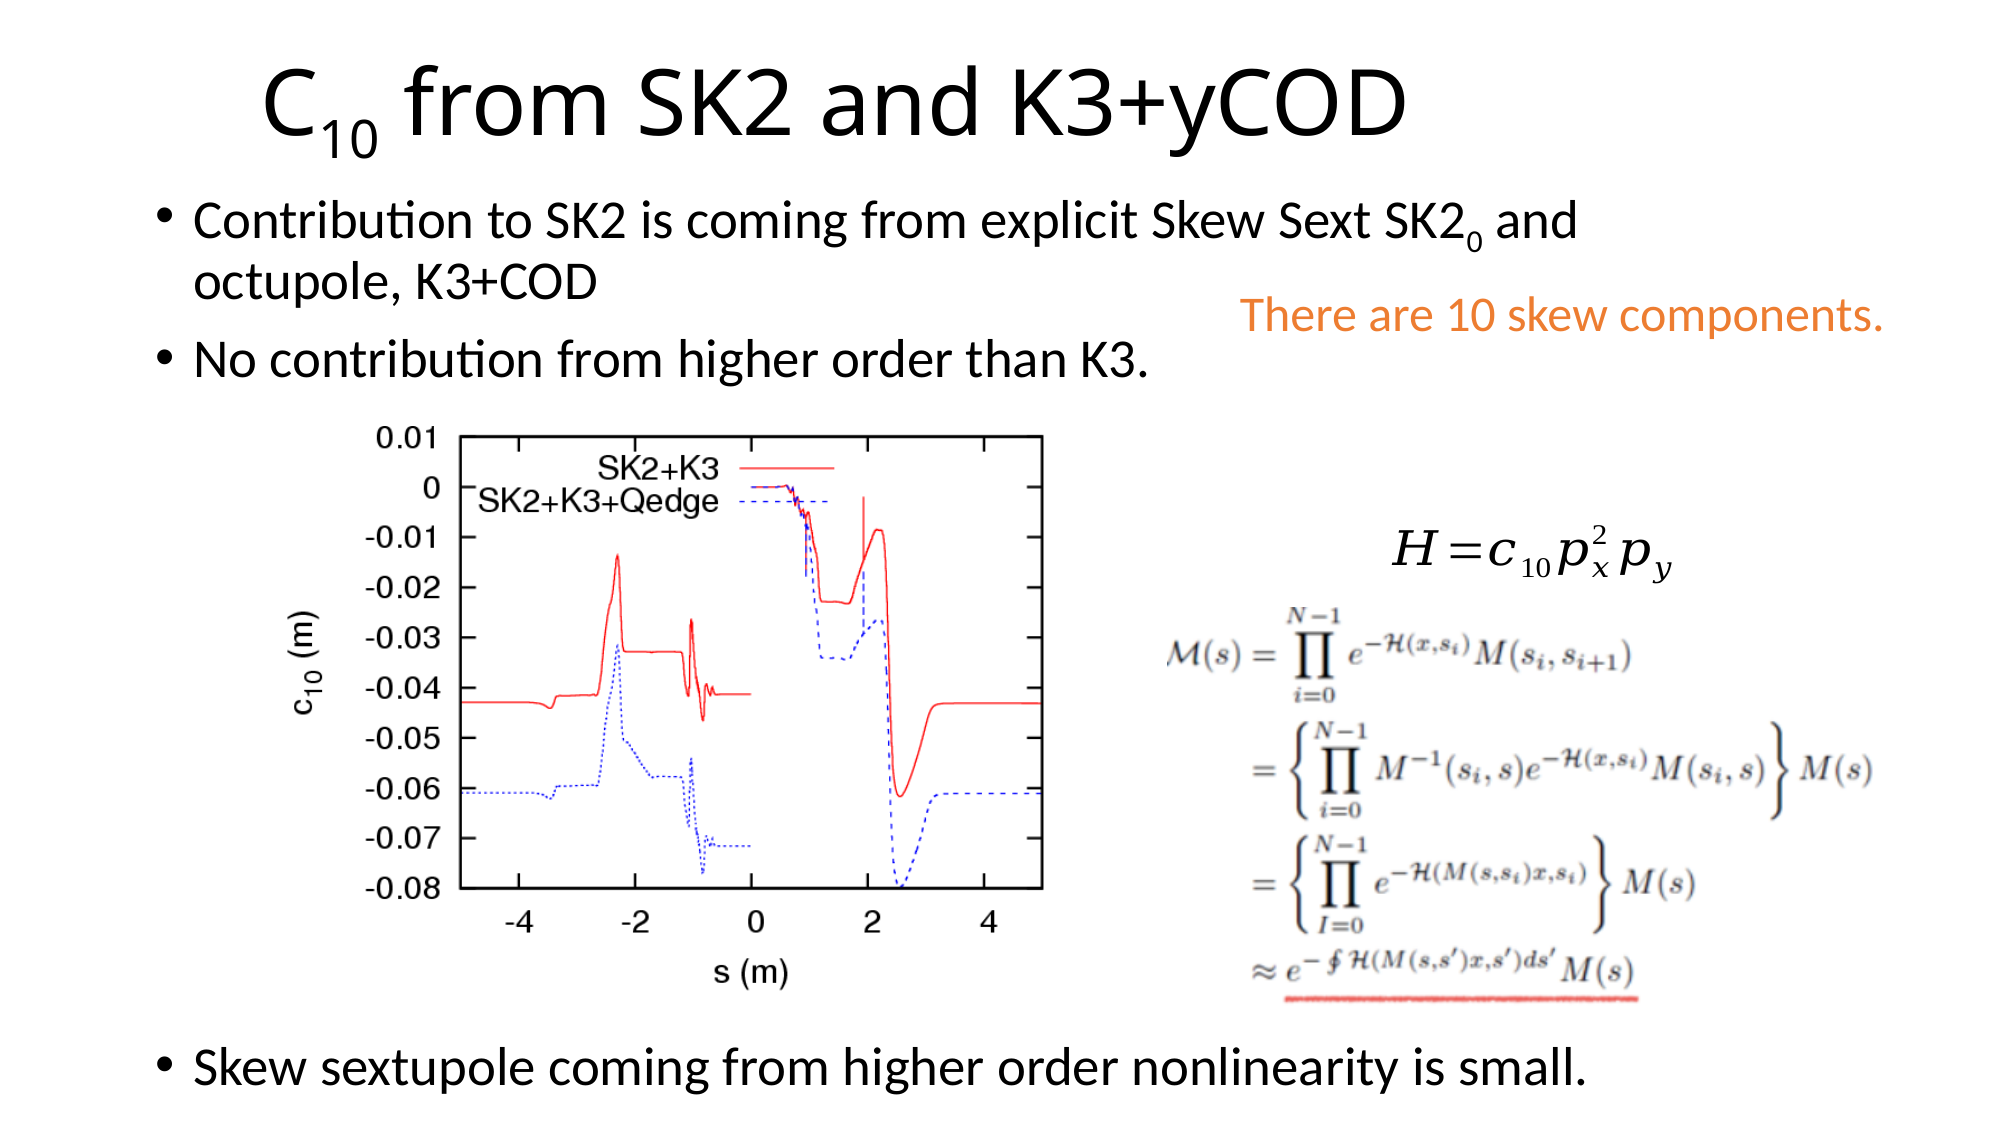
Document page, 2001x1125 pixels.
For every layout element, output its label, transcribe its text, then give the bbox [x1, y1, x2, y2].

picture [1167, 607, 1882, 1010]
picture [283, 426, 1048, 993]
title C10 from SK2 and K3+yCOD [245, 39, 1655, 165]
list Contribution to SK2 is coming from explicit Skew Sext SK20 and octupole, K3+COD No contribution from higher order than K3. Skew sextupole coming from higher order nonlinearity is small. [140, 177, 1655, 1107]
